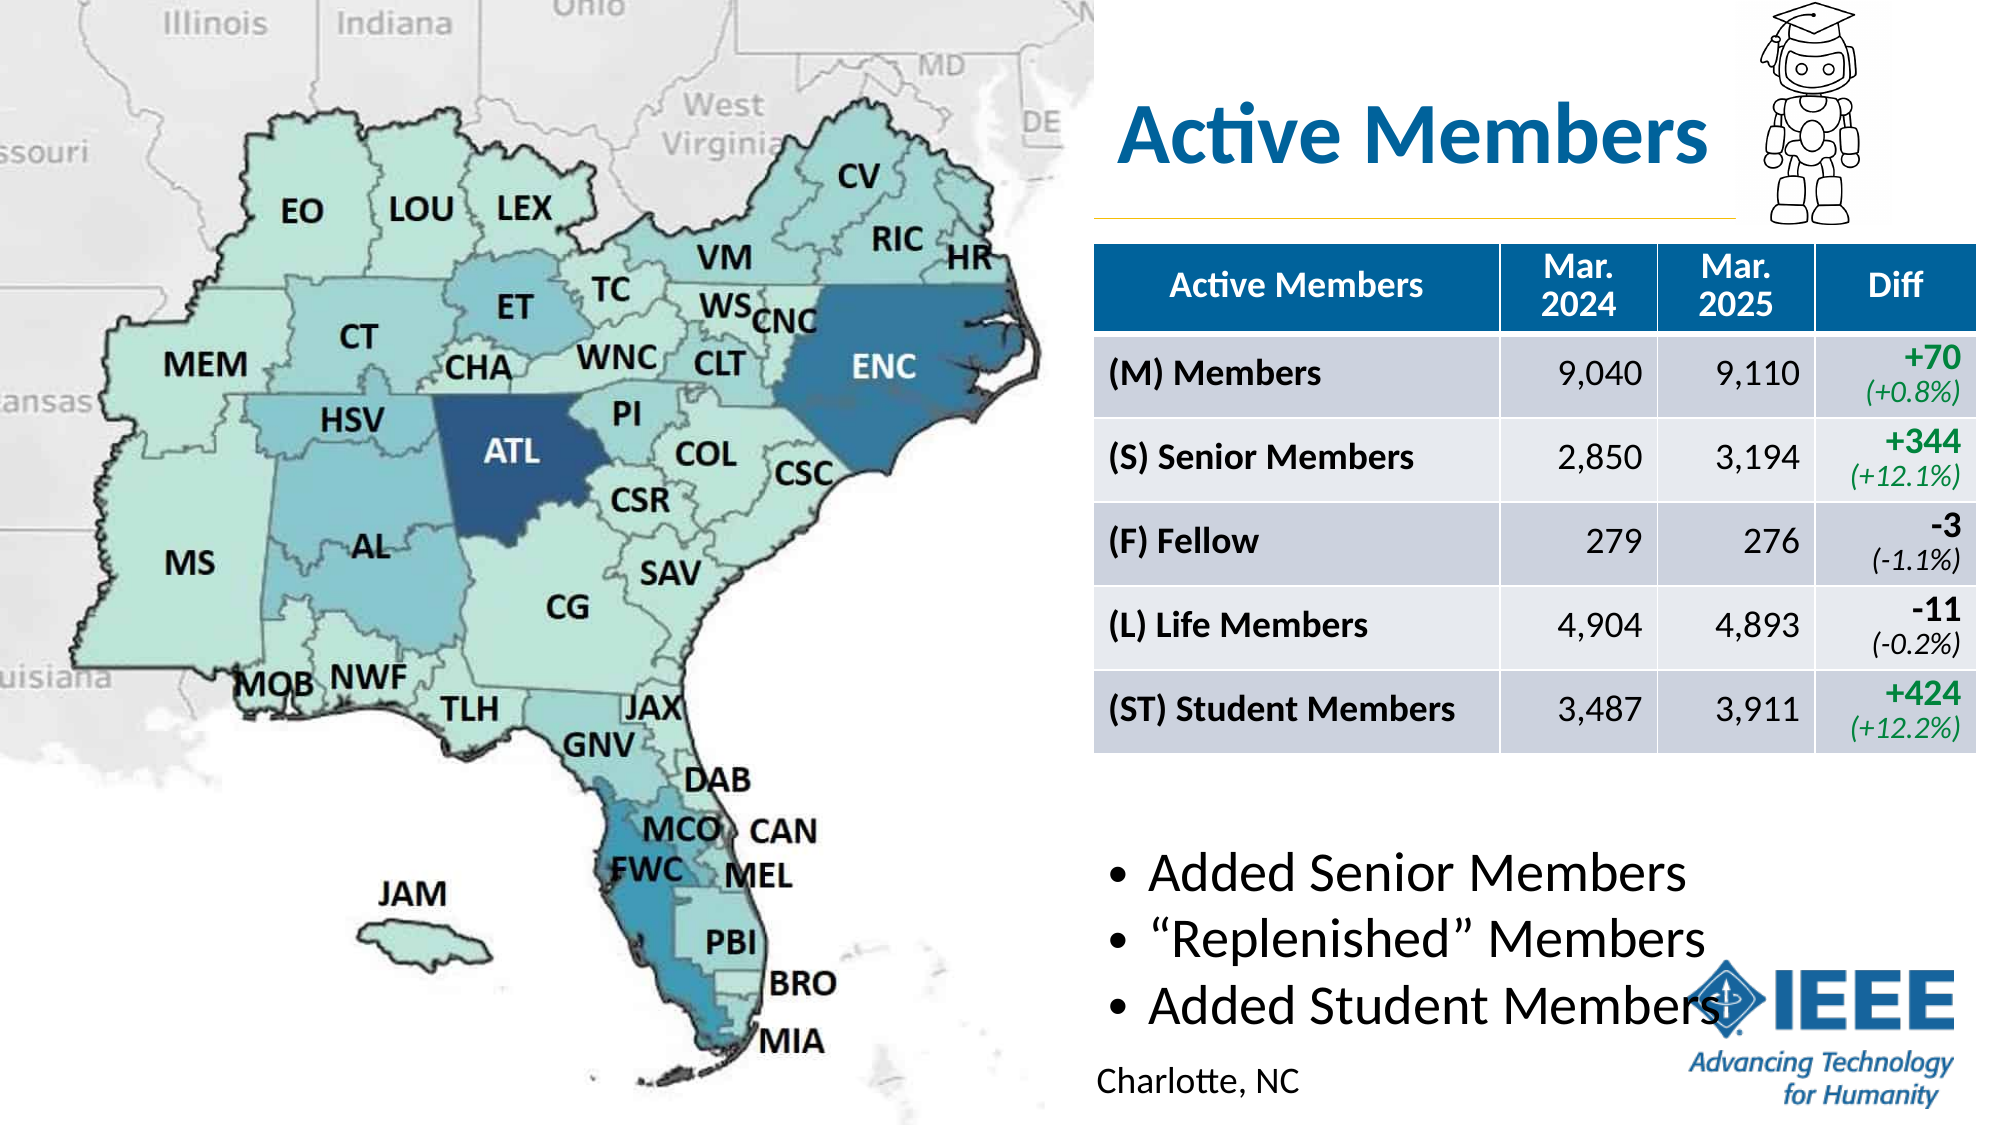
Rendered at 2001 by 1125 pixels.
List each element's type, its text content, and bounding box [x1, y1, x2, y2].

table_cell 4,893 [1658, 587, 1814, 669]
table_cell 2,850 [1501, 419, 1657, 501]
table_cell (M) Members [1094, 337, 1499, 417]
table_cell -3 (-1.1%) [1816, 503, 1976, 585]
table_cell 279 [1501, 503, 1657, 585]
table_cell 3,911 [1658, 671, 1814, 753]
table_cell +344 (+12.1%) [1816, 419, 1976, 501]
table_header Active Members [1094, 244, 1499, 331]
picture [0, 0, 1094, 1125]
picture [1686, 1043, 1954, 1109]
table_header Diff [1816, 244, 1976, 331]
table_cell 3,194 [1658, 419, 1814, 501]
table_cell -11 (-0.2%) [1816, 587, 1976, 669]
table_cell (F) Fellow [1094, 503, 1499, 585]
table_header Mar. 2025 [1658, 244, 1814, 331]
table_cell (L) Life Members [1094, 587, 1499, 669]
table_cell 276 [1658, 503, 1814, 585]
table_cell (S) Senior Members [1094, 419, 1499, 501]
table_cell (ST) Student Members [1094, 671, 1499, 753]
table_cell 3,487 [1501, 671, 1657, 753]
table_cell 9,040 [1501, 337, 1657, 417]
table_cell 4,904 [1501, 587, 1657, 669]
table_header Mar. 2024 [1501, 244, 1657, 331]
table_cell +424 (+12.2%) [1816, 671, 1976, 753]
table_cell +70 (+0.8%) [1816, 337, 1976, 417]
title Active Members [1094, 59, 1725, 210]
list Added Senior Members “Replenished” Members Added Student Members [1094, 843, 1977, 1043]
table_cell 9,110 [1658, 337, 1814, 417]
